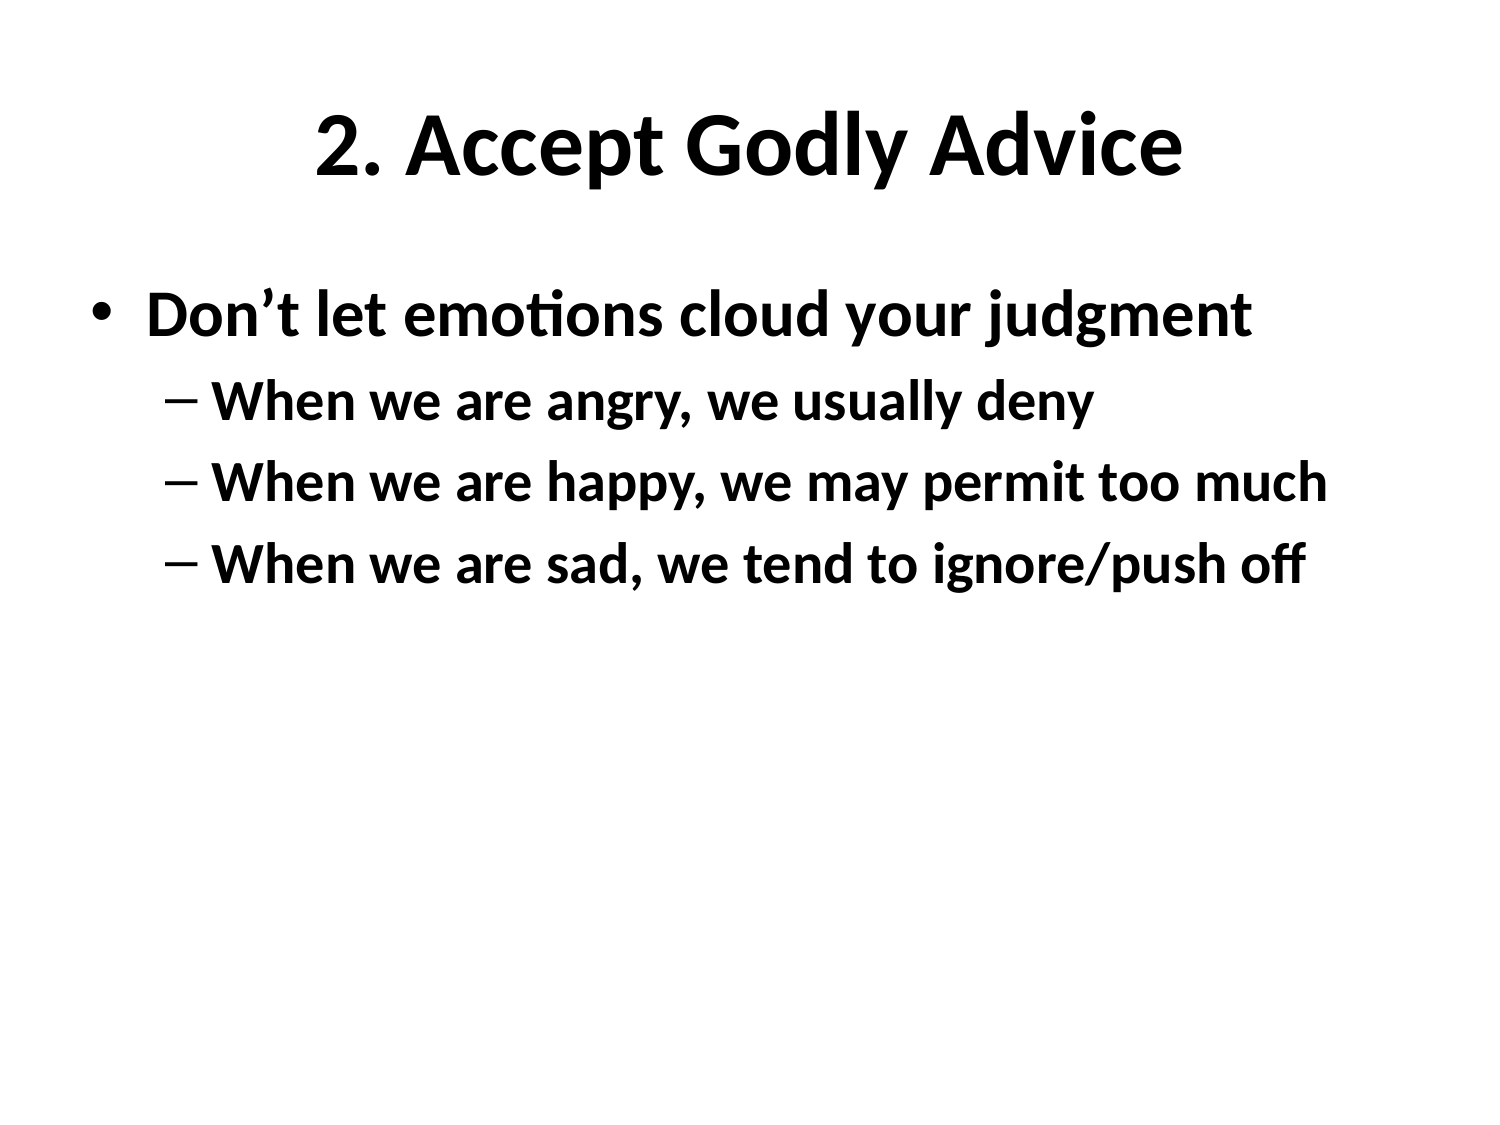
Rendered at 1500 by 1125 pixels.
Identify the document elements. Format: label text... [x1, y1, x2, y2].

title 2. Accept Godly Advice [75, 45, 1425, 233]
list Don’t let emotions cloud your judgment When we are angry, we usually deny When we are happy, we may permit too much When we are sad, we tend to ignore/push off [75, 262, 1425, 1125]
